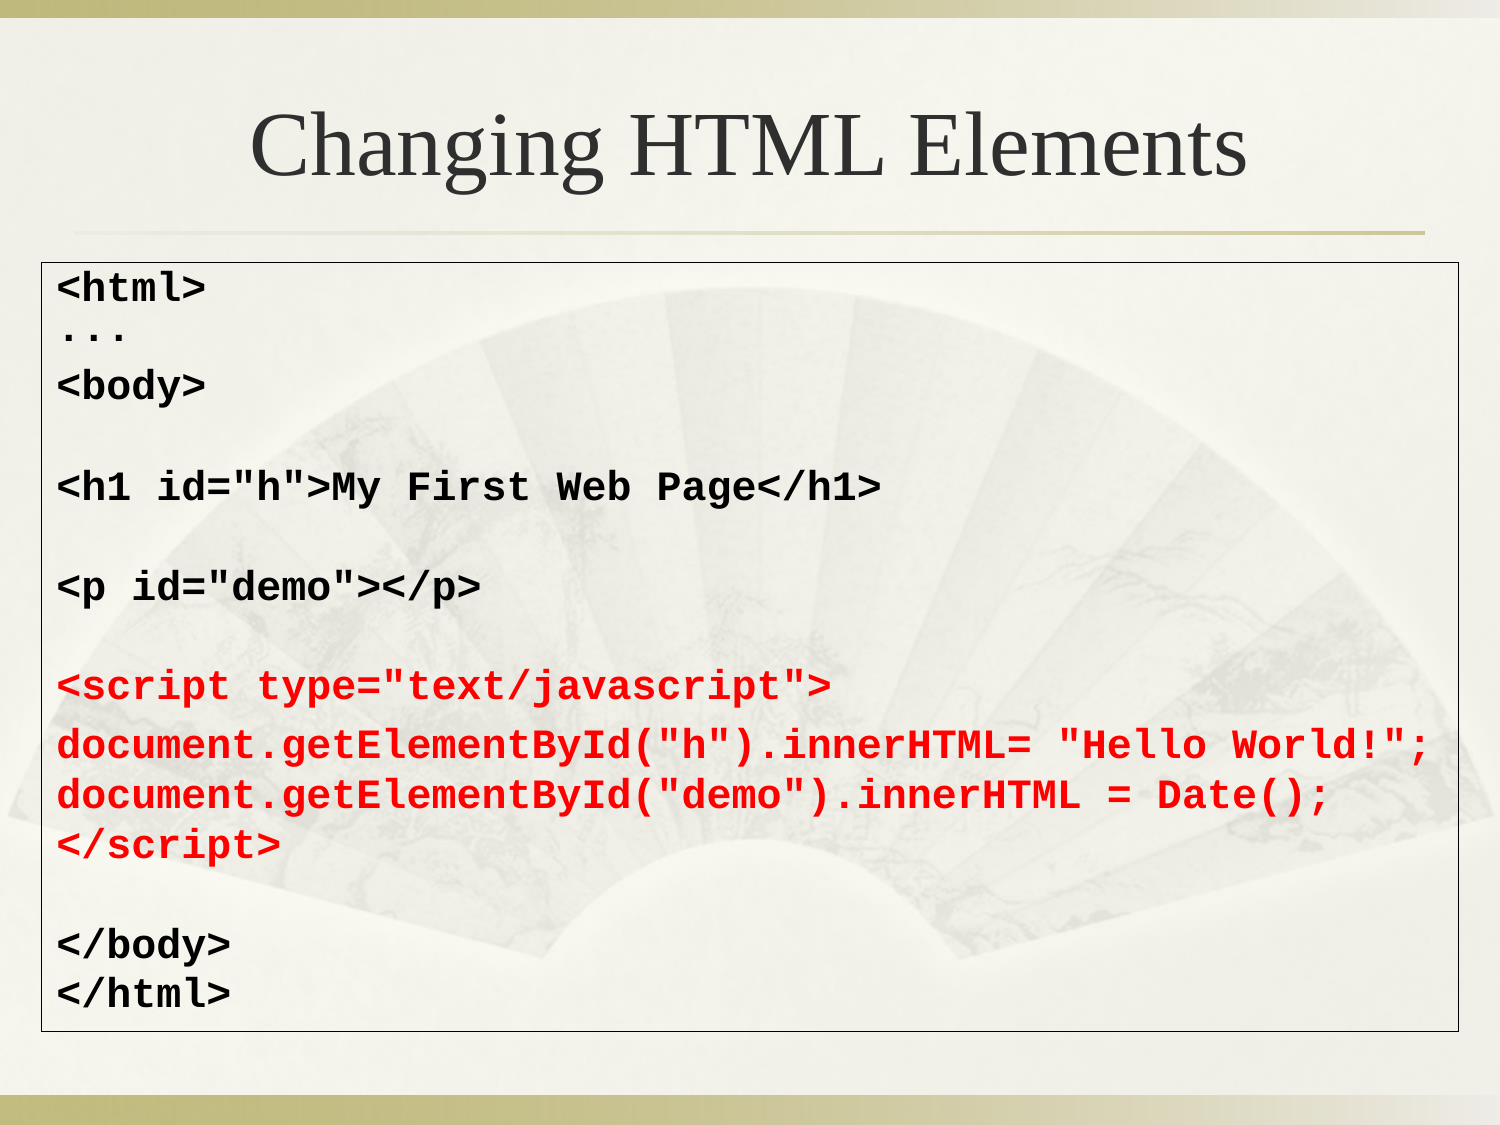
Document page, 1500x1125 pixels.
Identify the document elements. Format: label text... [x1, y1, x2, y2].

list <html> ... <body> <h1 id="h">My First Web Page</h1> <p id="demo"></p> <script type="text/javascript"> document.getElementById("h").innerHTML= "Hello World!"; document.getElementById("demo").innerHTML = Date(); </script> </body> </html> [41, 262, 1459, 1032]
title Changing HTML Elements [75, 45, 1425, 233]
picture [0, 18, 1500, 1095]
